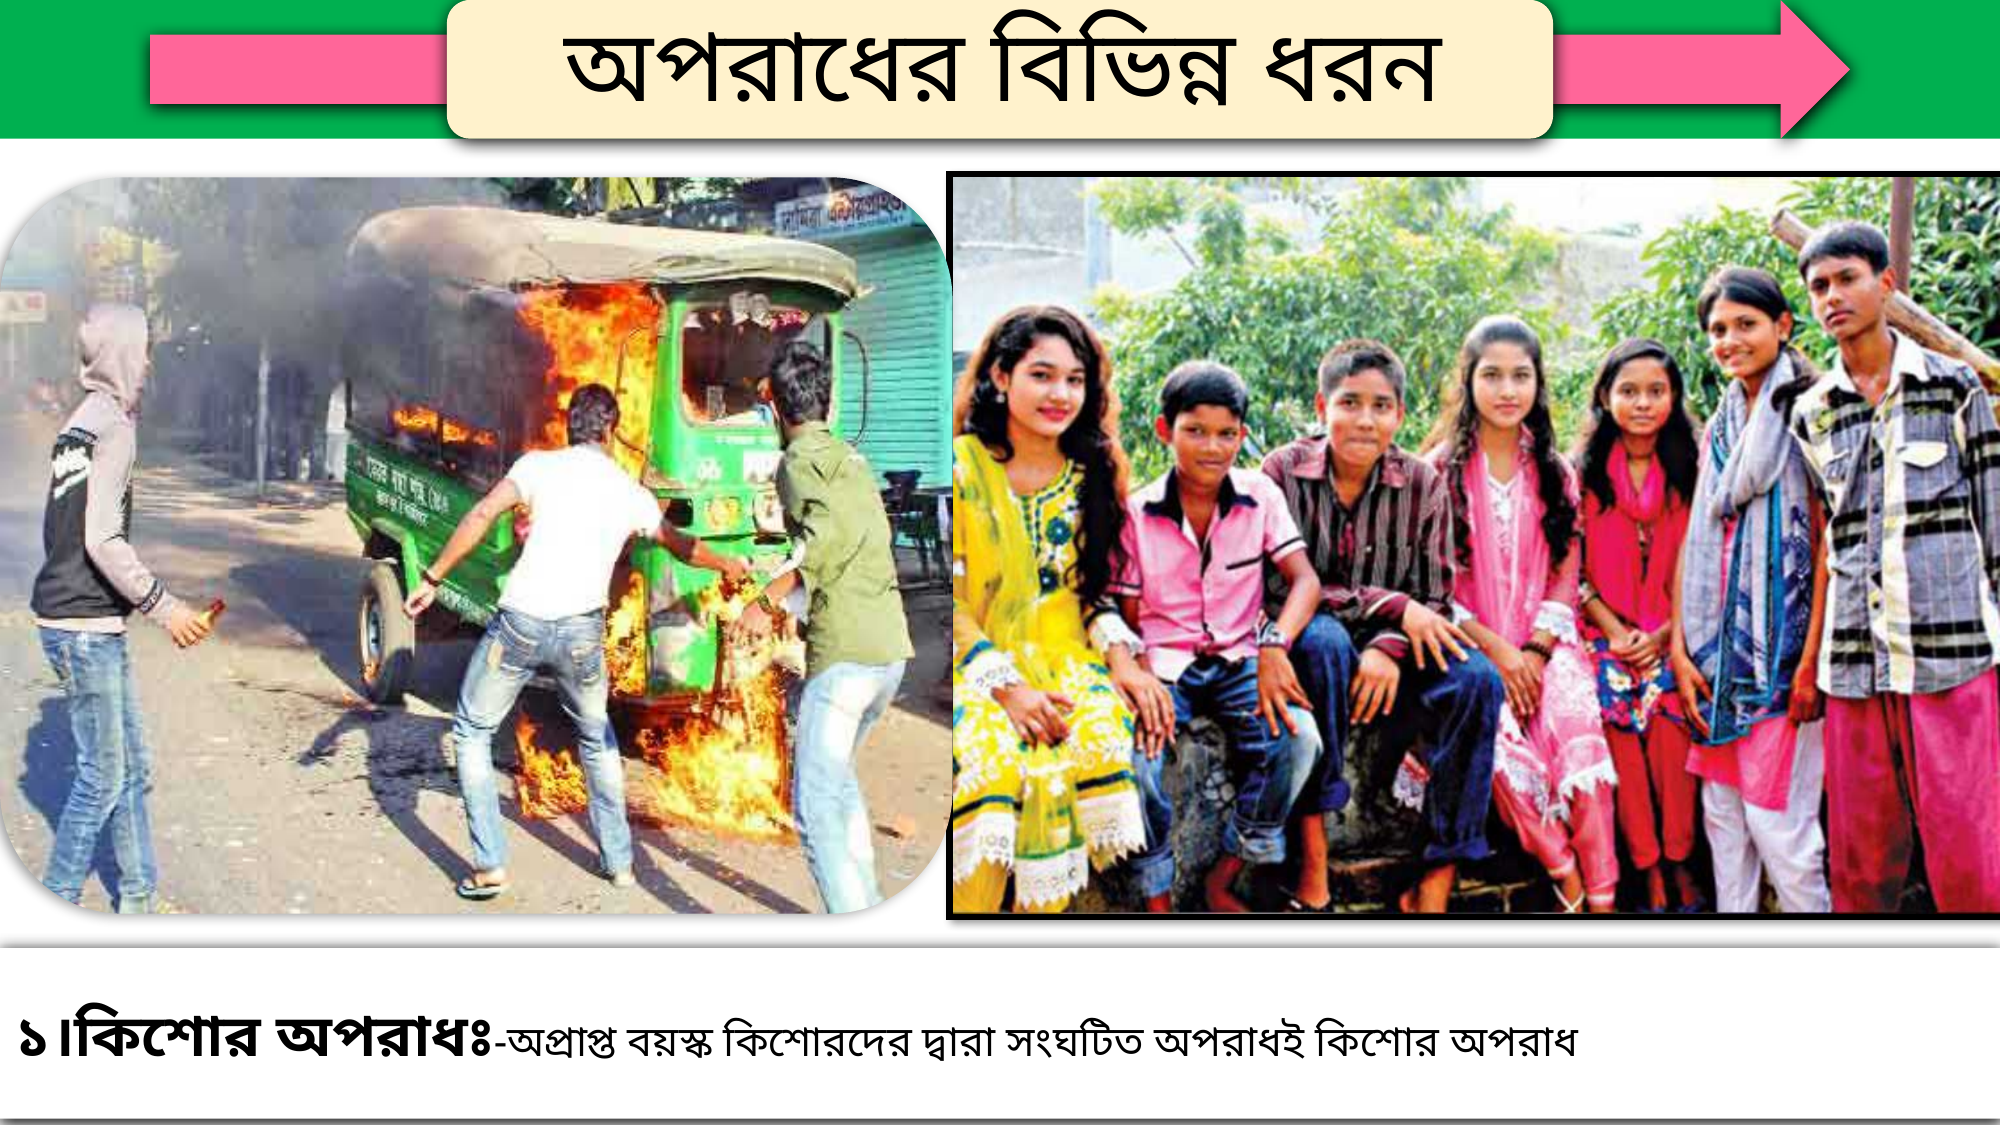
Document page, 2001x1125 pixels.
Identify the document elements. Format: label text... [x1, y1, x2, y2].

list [953, 177, 2000, 914]
picture [0, 177, 953, 914]
text_box ১।কিশোর অপরাধঃ-অপ্রাপ্ত বয়স্ক কিশোরদের দ্বারা সংঘটিত অপরাধই কিশোর অপরাধ [0, 947, 2000, 1120]
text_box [0, 0, 2000, 139]
